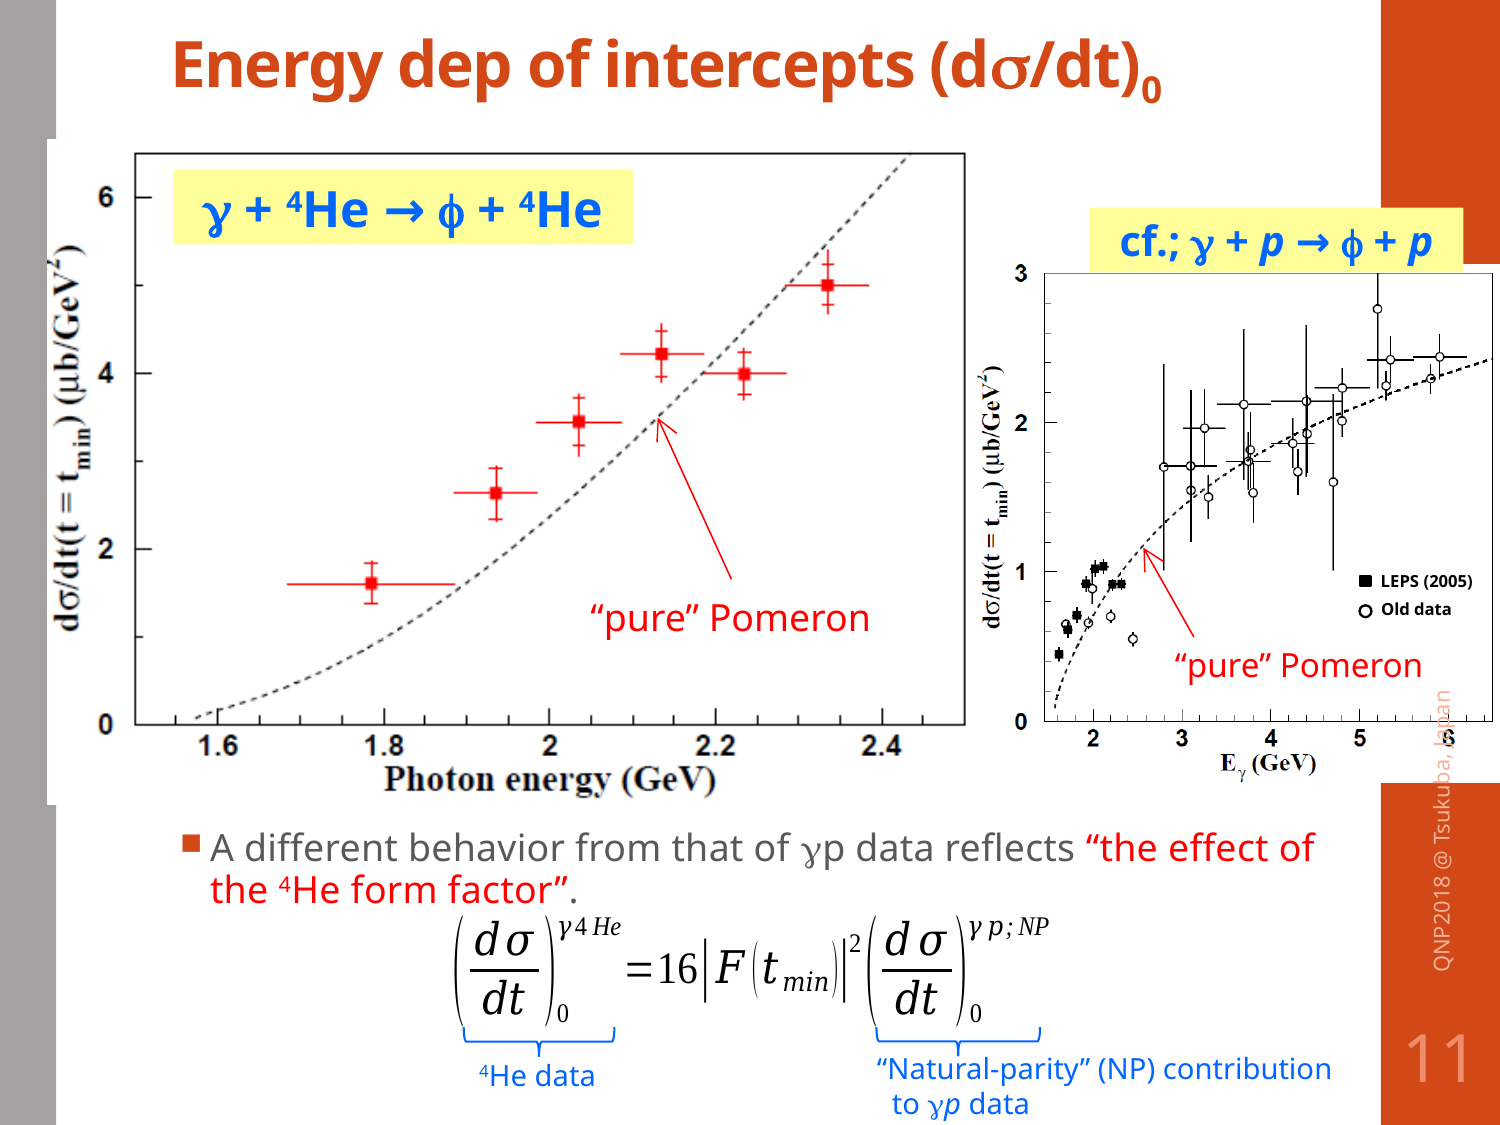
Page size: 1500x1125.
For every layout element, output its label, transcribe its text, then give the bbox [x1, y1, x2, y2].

title Energy dep of intercepts (ds/dt)0 [155, 17, 1348, 111]
text_box “Natural-parity” (NP) contribution to gp data [862, 1042, 1348, 1125]
list A different behavior from that of gp data reflects “the effect of the 4He form factor”. [165, 819, 1351, 1083]
picture [46, 139, 1500, 805]
text_box cf.; g + p → f + p [1089, 207, 1464, 259]
text_box 4He data [464, 1049, 612, 1100]
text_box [1143, 547, 1195, 638]
text_box [462, 1027, 616, 1058]
text_box [875, 1027, 1041, 1042]
footer QNP2018 @ Tsukuba, Japan [1418, 791, 1464, 988]
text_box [657, 417, 732, 580]
slide_number 11 [1384, 1012, 1498, 1110]
